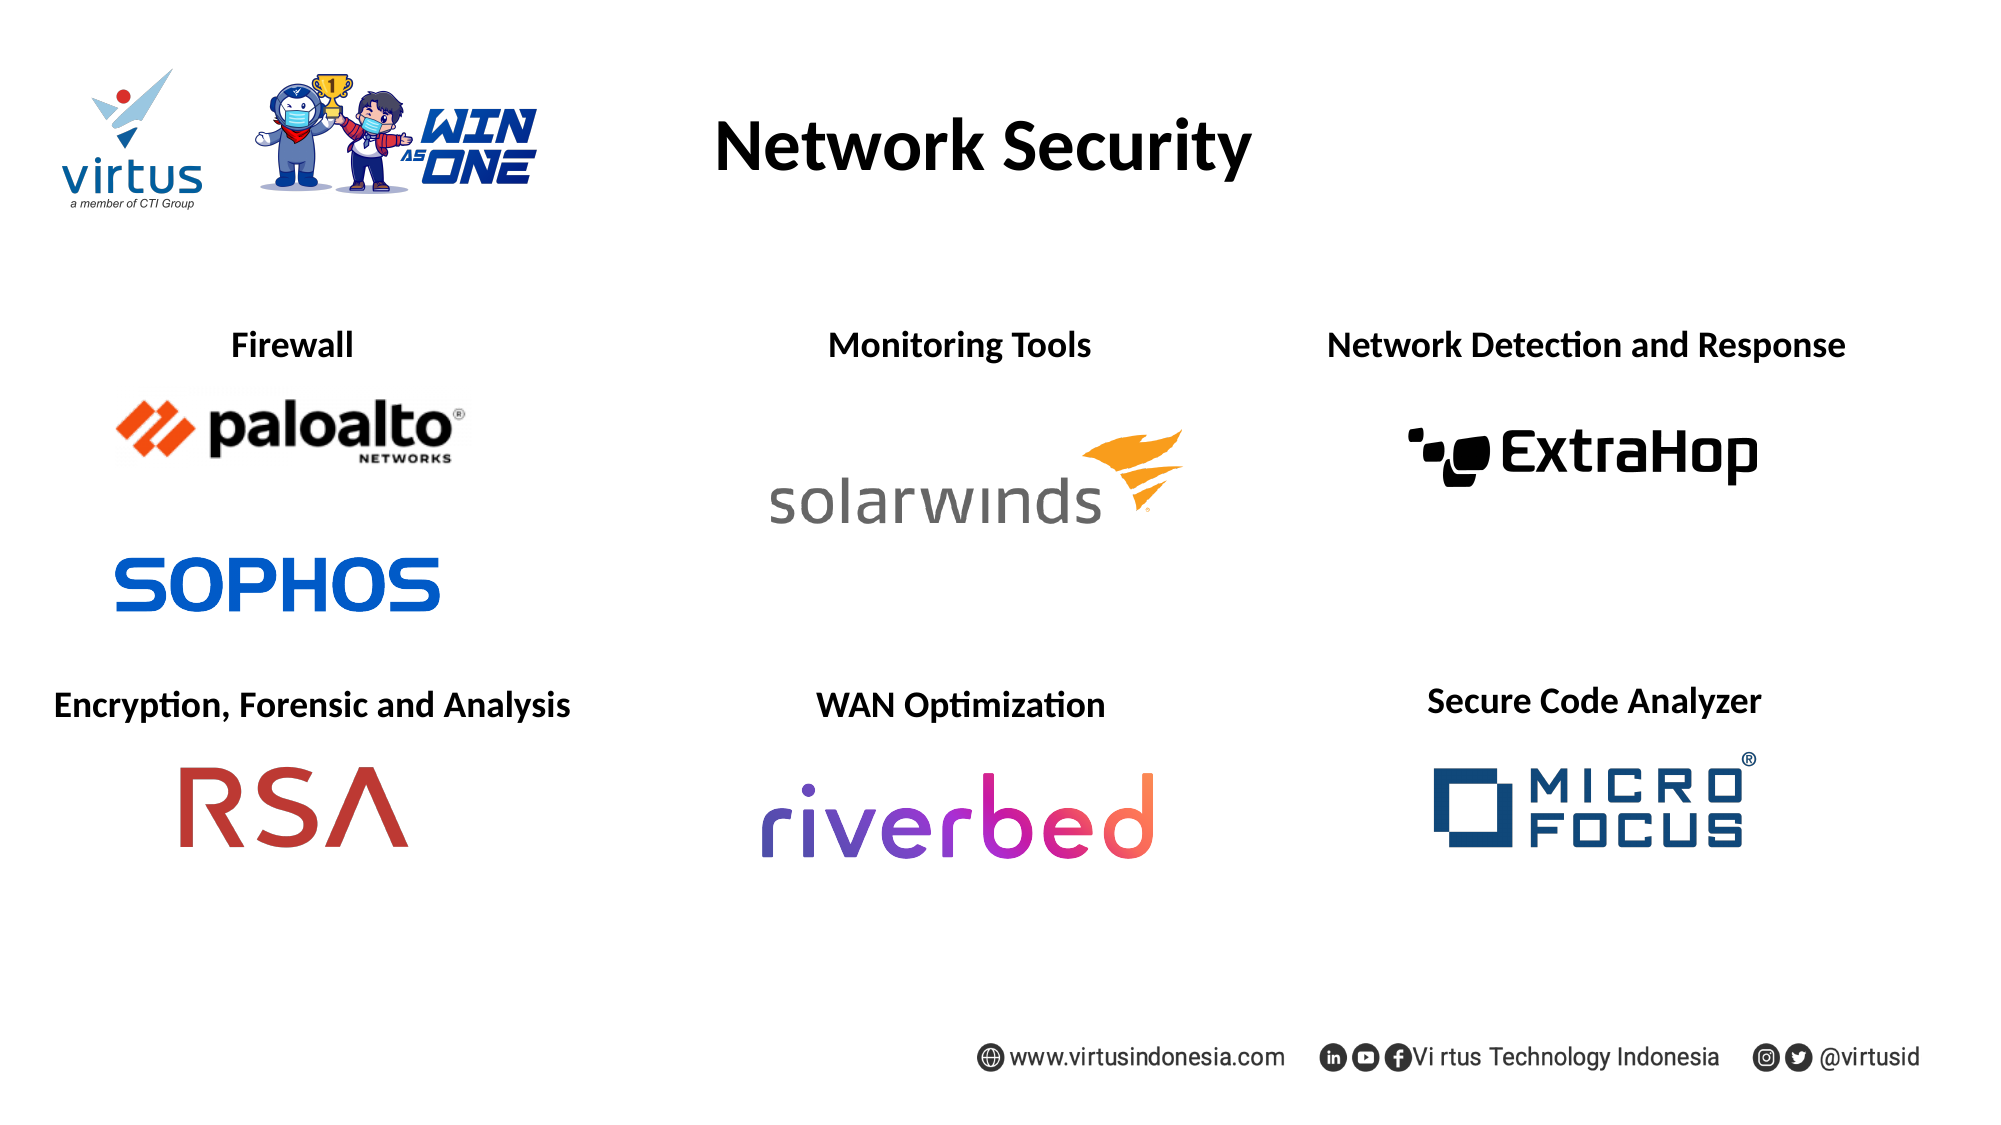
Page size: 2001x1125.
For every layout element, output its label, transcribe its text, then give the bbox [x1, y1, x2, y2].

picture [115, 386, 472, 468]
text_box WAN Optimization [801, 672, 1122, 732]
picture [976, 1043, 1922, 1072]
picture [179, 766, 409, 848]
text_box Encryption, Forensic and Analysis [39, 672, 587, 732]
picture [1431, 749, 1759, 850]
picture [1408, 427, 1757, 487]
picture [762, 419, 1189, 536]
picture [115, 557, 440, 612]
text_box Firewall [216, 312, 370, 373]
text_box Network Security [699, 87, 1270, 193]
text_box Network Detection and Response [1312, 313, 1862, 373]
picture [62, 68, 202, 210]
text_box Monitoring Tools [813, 312, 1107, 373]
picture [255, 74, 537, 195]
picture [762, 773, 1153, 859]
text_box Secure Code Analyzer [1412, 668, 1778, 729]
